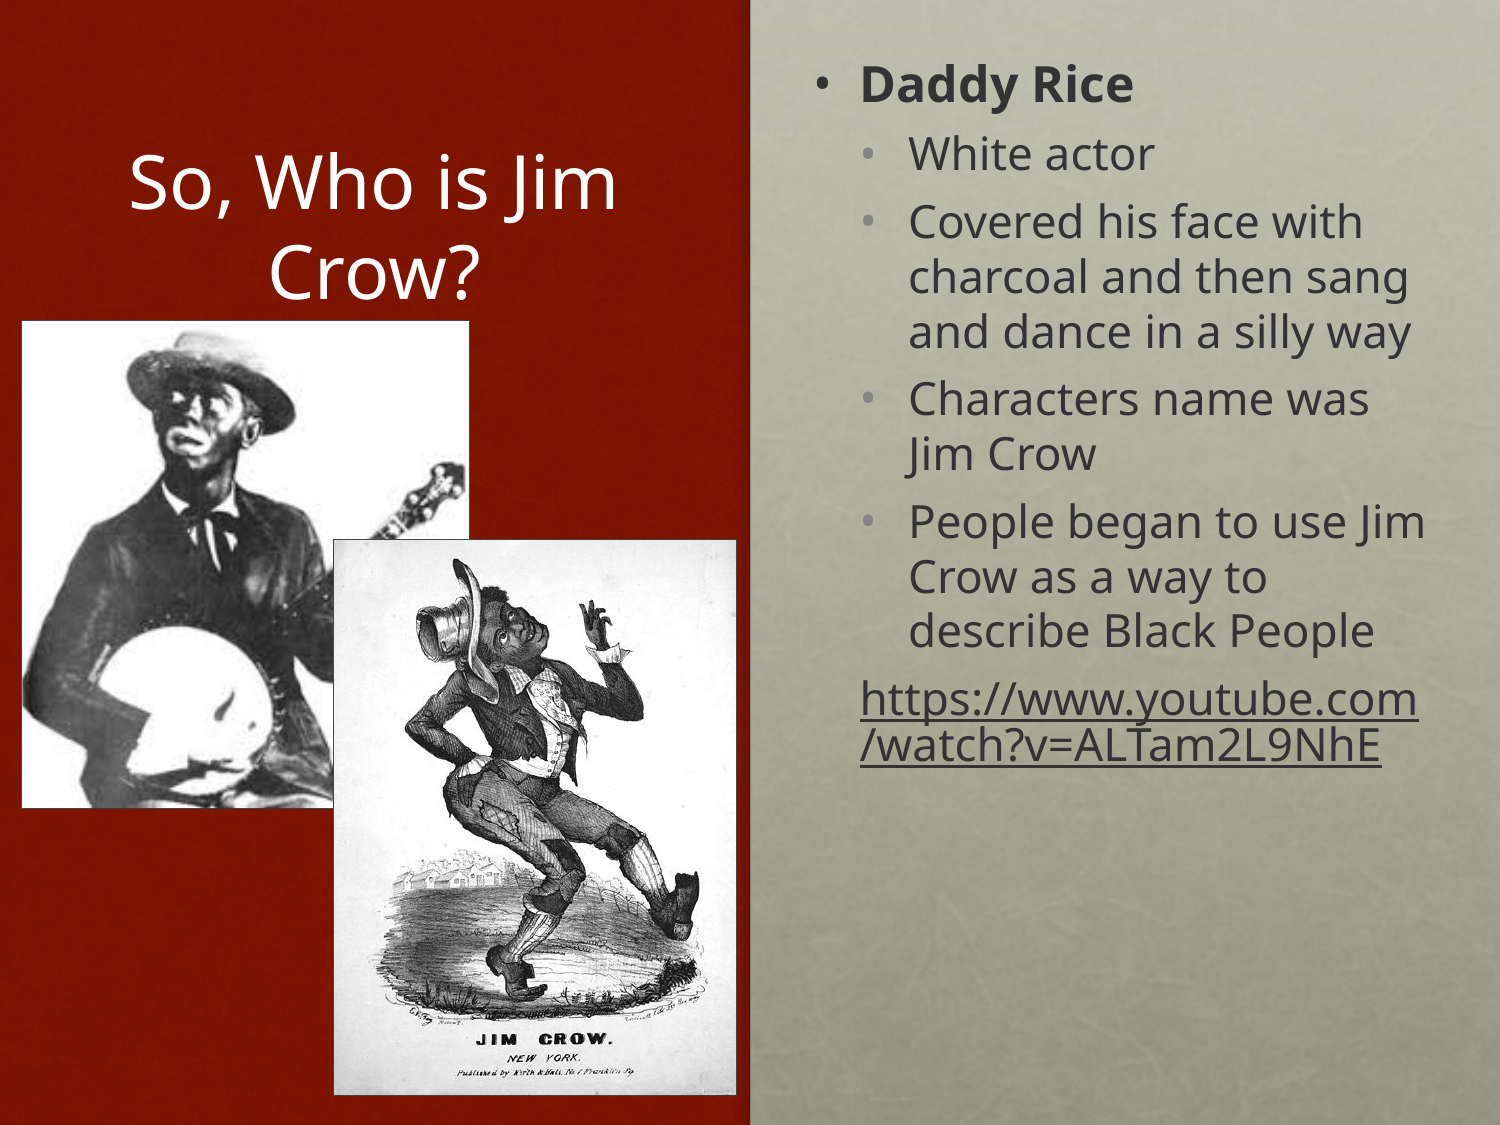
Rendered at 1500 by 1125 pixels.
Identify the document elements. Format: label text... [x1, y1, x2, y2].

picture [20, 0, 750, 1124]
list Daddy Rice White actor Covered his face with charcoal and then sang and dance in a silly way Characters name was Jim Crow People began to use Jim Crow as a way to describe Black People https://www.youtube.com/watch?v=ALTam2L9NhE [798, 44, 1448, 1005]
picture [751, 0, 1500, 1125]
title So, Who is Jim Crow? [49, 44, 700, 322]
